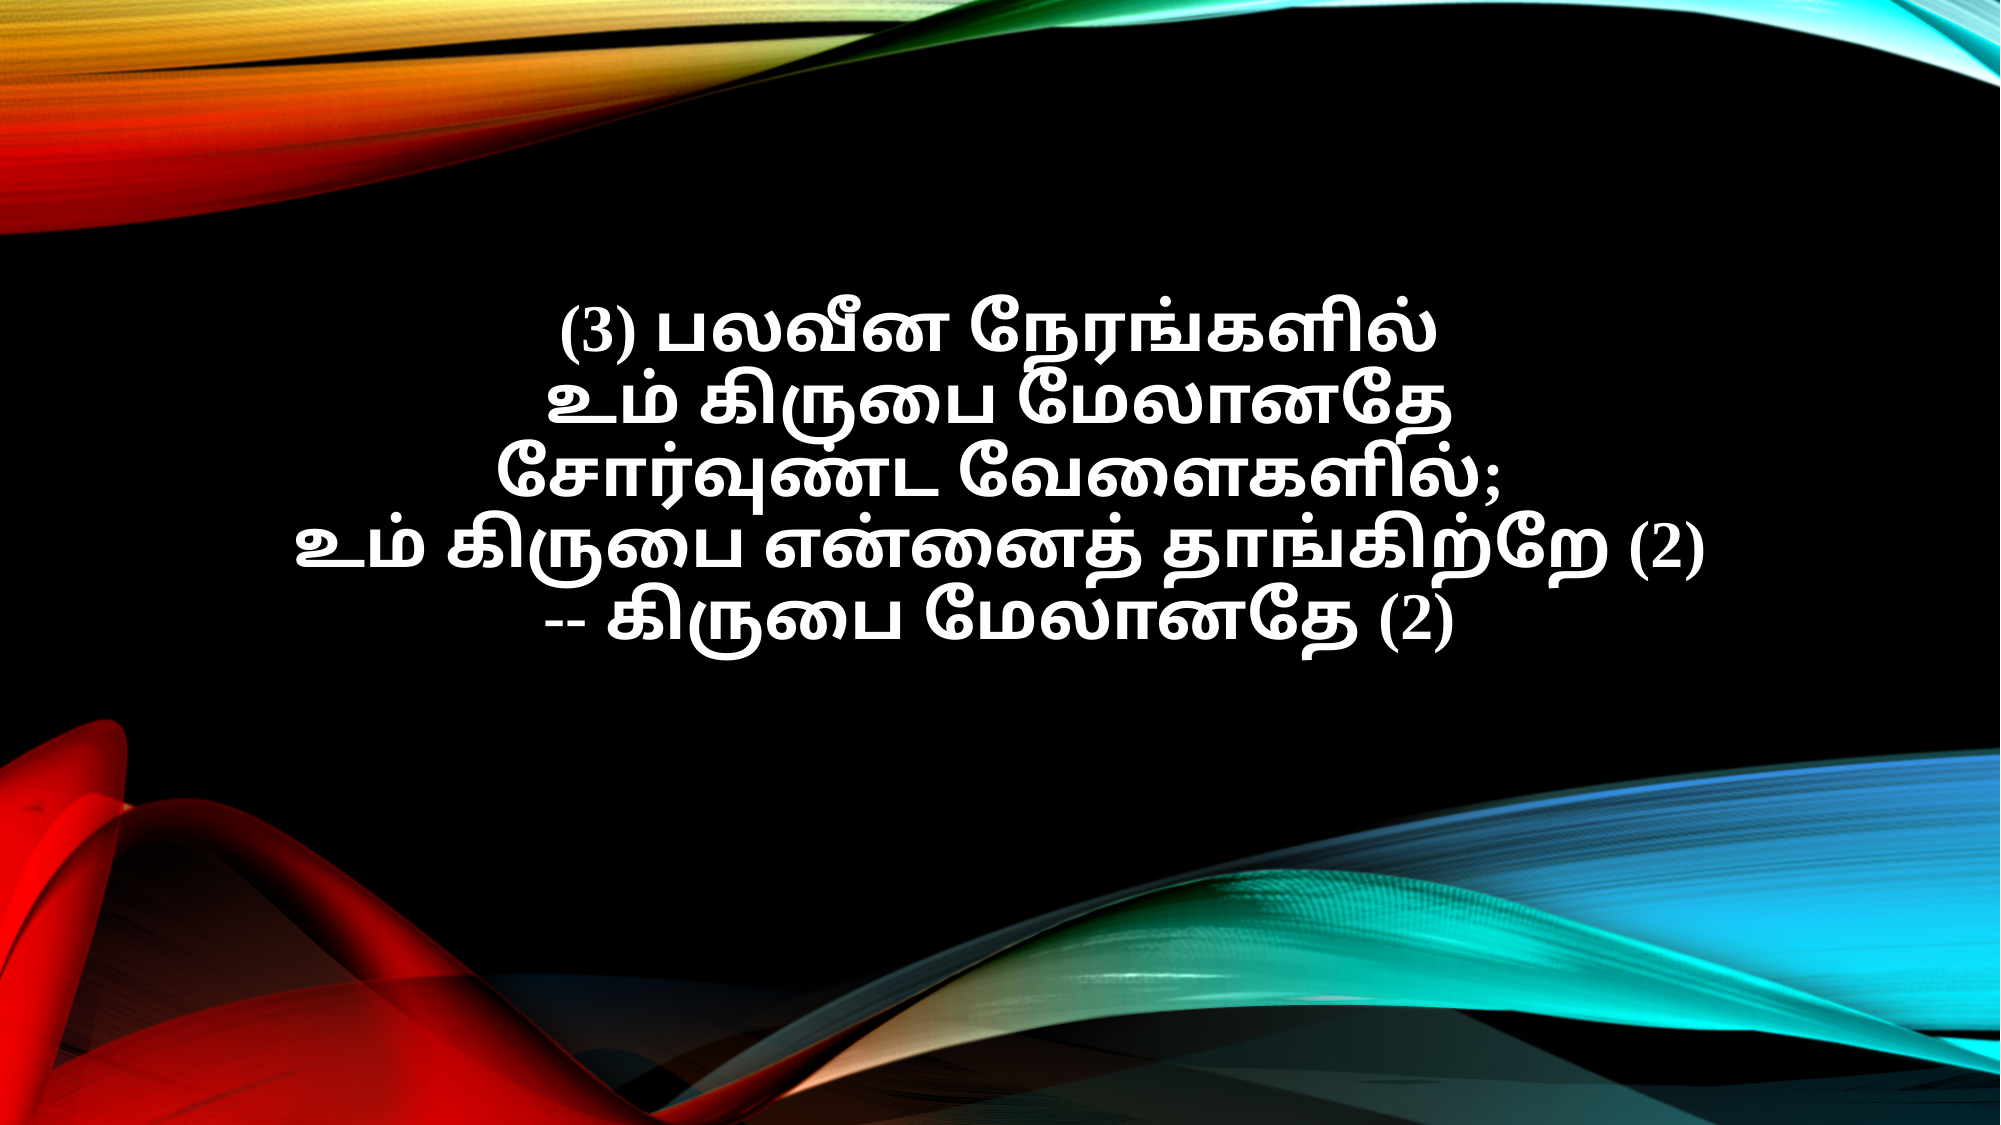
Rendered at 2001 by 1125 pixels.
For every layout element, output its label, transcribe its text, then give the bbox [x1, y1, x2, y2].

subtitle (3) பலவீன நேரங்களில் உம் கிருபை மேலானதே சோர்வுண்ட வேளைகளில்; உம் கிருபை என்னைத் தாங்கிற்றே (2) -- கிருபை மேலானதே (2) [0, 0, 2000, 1125]
